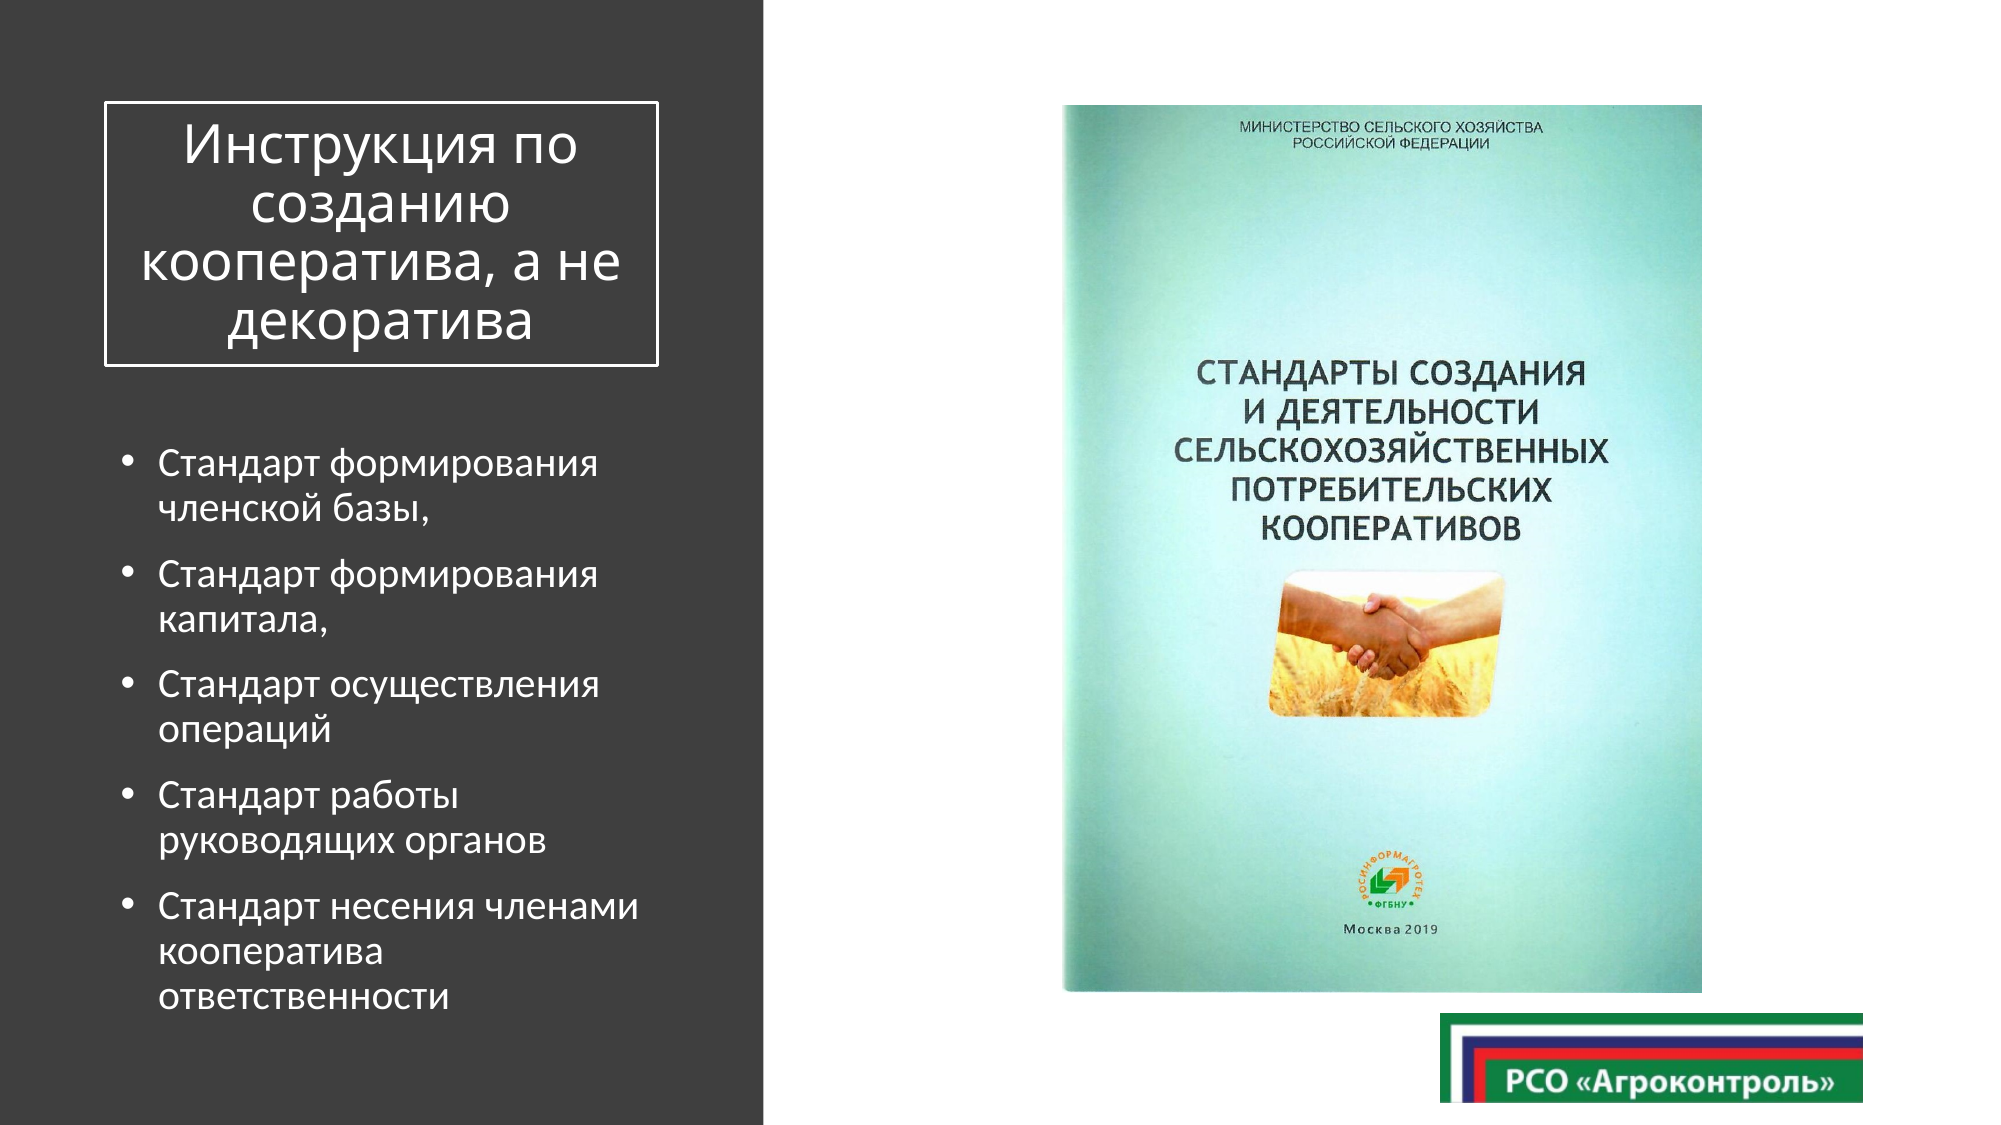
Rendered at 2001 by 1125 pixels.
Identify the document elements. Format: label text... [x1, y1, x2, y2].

picture [1440, 1013, 1863, 1103]
title Инструкция по созданию кооператива, а не декоратива [105, 102, 658, 366]
text_box [0, 0, 764, 1125]
list Стандарт формирования членской базы, Стандарт формирования капитала, Стандарт осуществления операций Стандарт работы руководящих органов Стандарт несения членами кооператива ответственности [105, 432, 658, 994]
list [1062, 105, 1702, 993]
